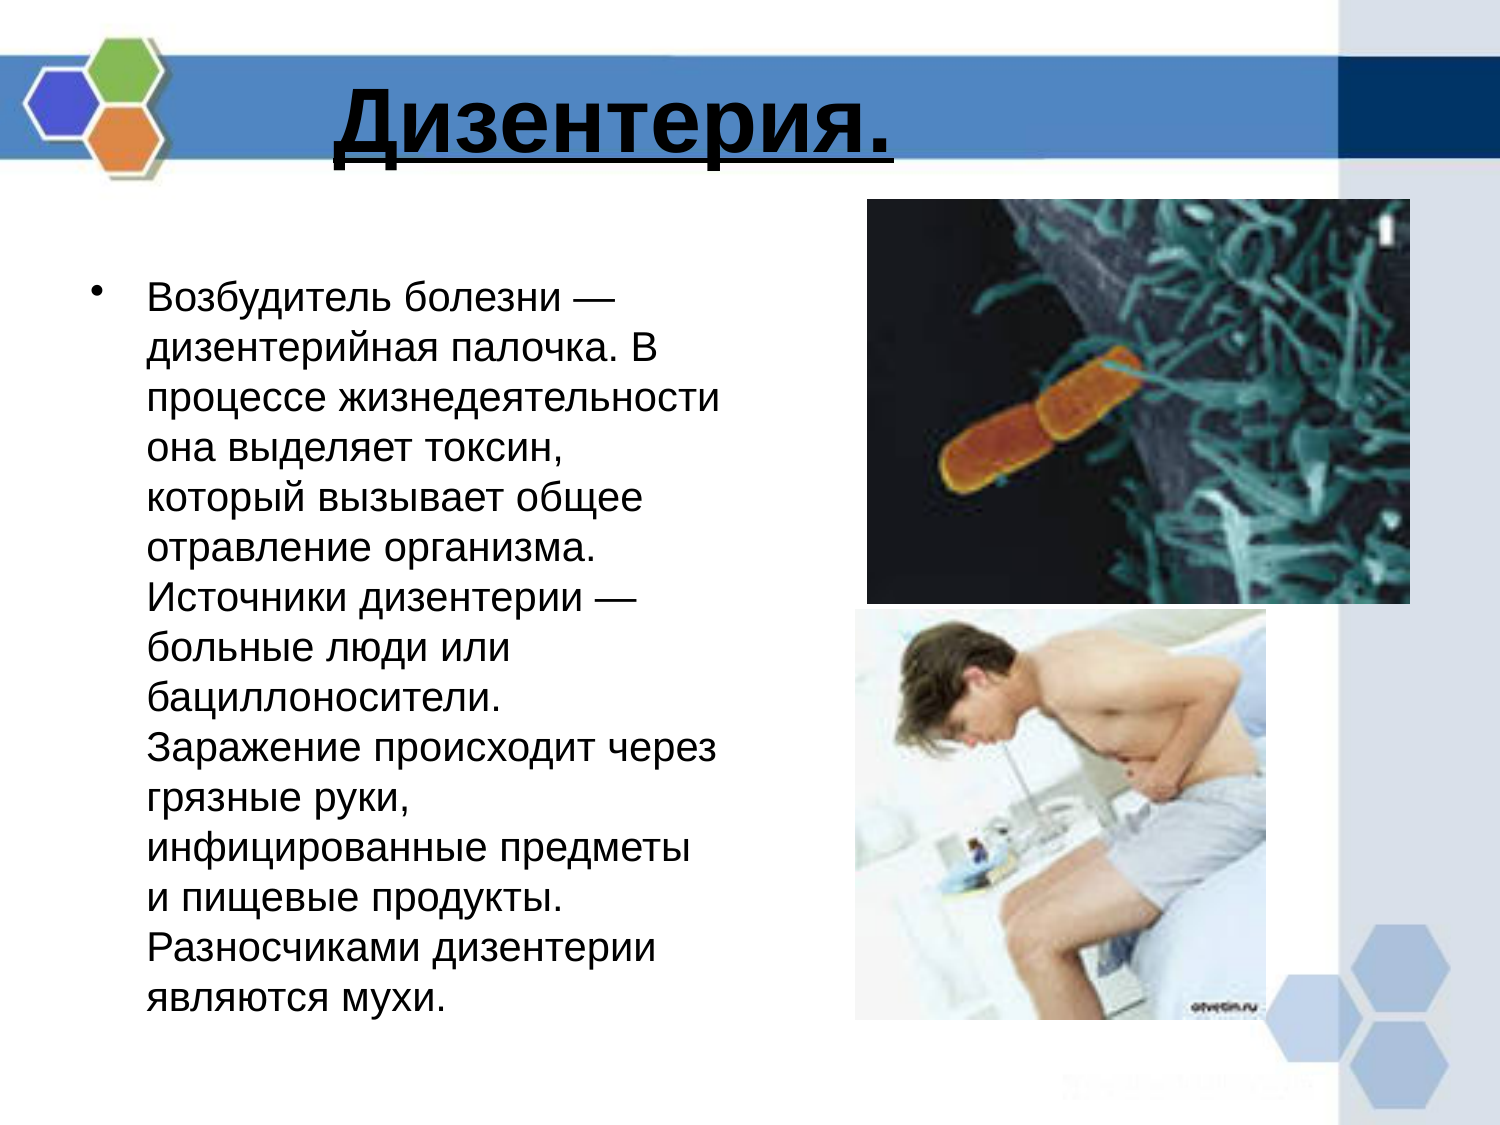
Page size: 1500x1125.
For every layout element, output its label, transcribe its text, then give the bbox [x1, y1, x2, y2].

list Возбудитель болезни — дизентерийная палочка. В процессе жизнедеятельности она выделяет токсин, который вызывает общее отравление организма. Источники дизентерии — больные люди или бациллоносители. Заражение происходит через грязные руки, инфицированные предметы и пищевые продукты. Разносчиками дизентерии являются мухи. [74, 262, 738, 1055]
picture [0, 0, 1500, 1125]
title Дизентерия. [234, 44, 1426, 188]
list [866, 198, 1410, 605]
